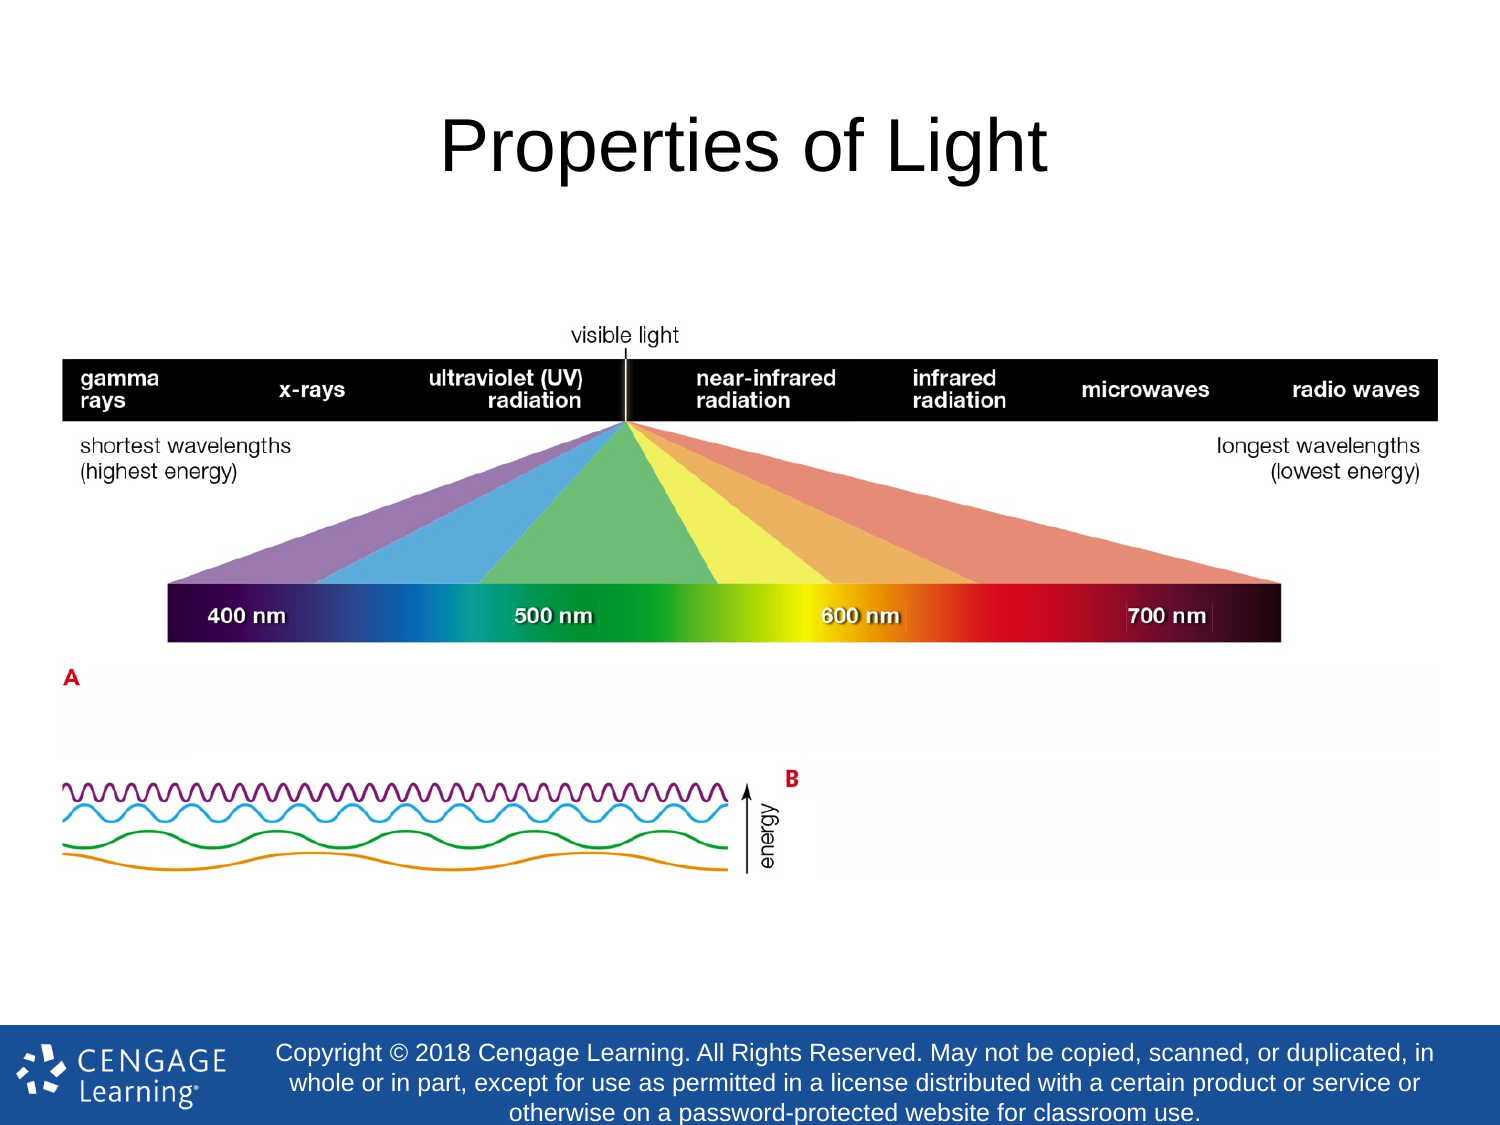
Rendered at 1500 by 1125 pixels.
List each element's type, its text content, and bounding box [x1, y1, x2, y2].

picture [62, 326, 1438, 876]
title Properties of Light [85, 58, 1403, 224]
picture [12, 1040, 229, 1113]
